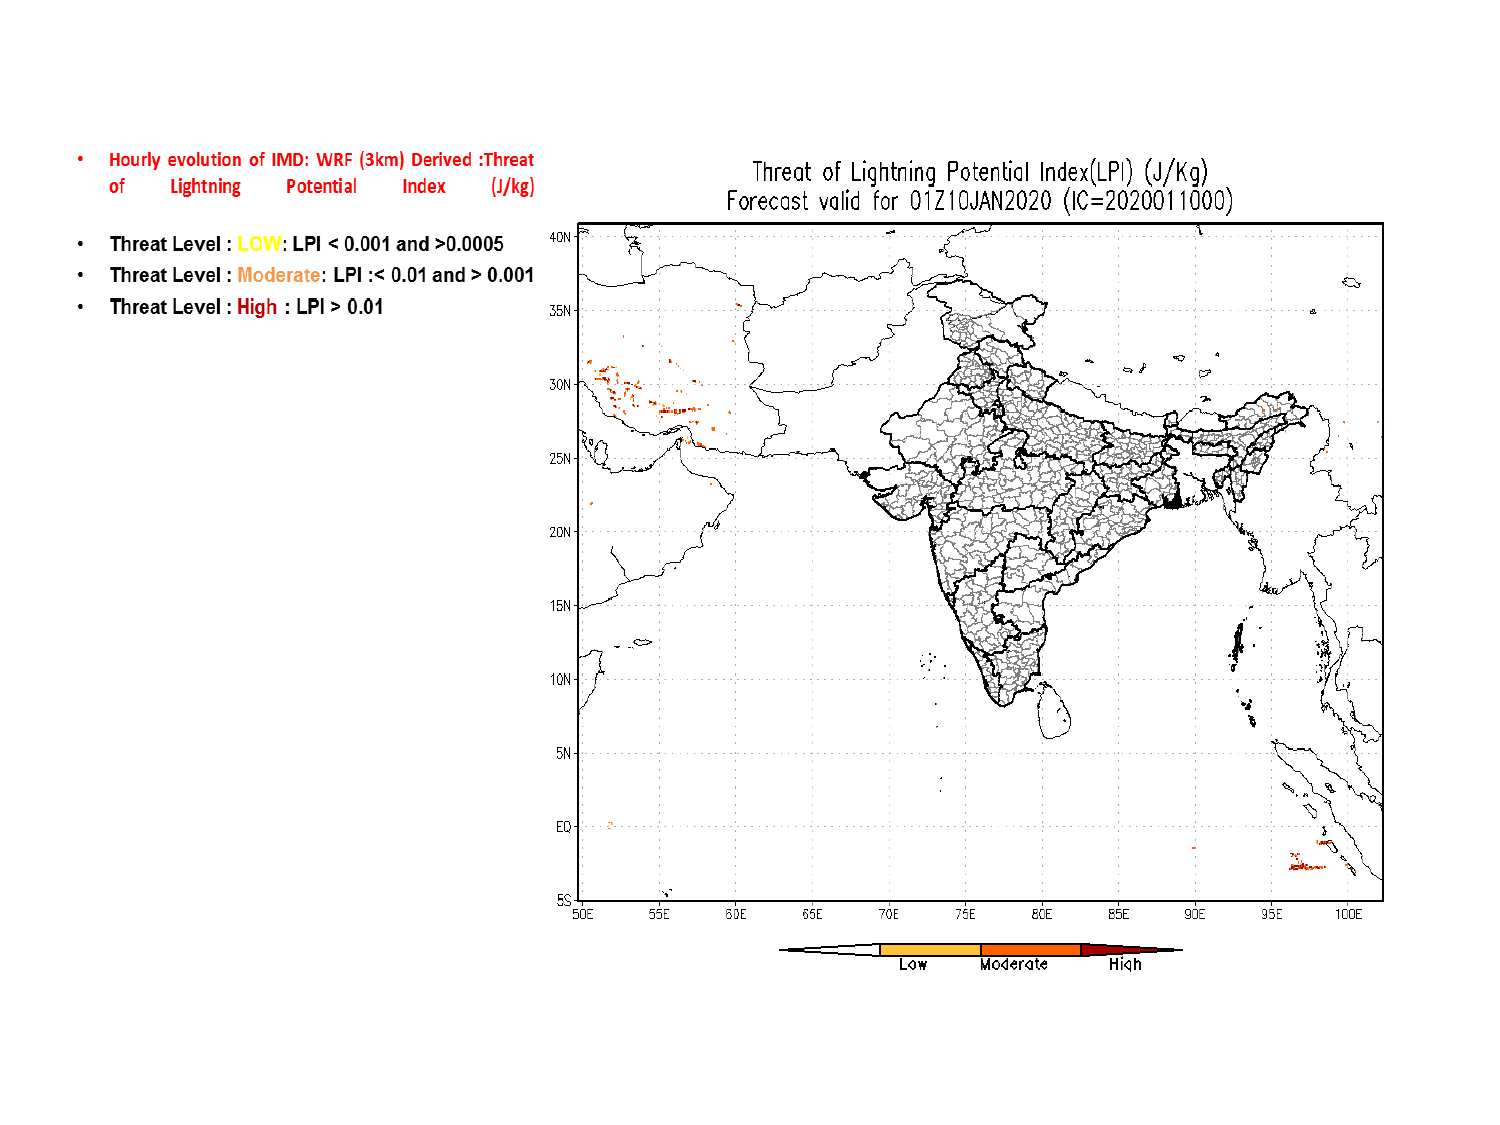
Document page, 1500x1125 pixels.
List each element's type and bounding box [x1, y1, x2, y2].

picture [74, 149, 1426, 976]
